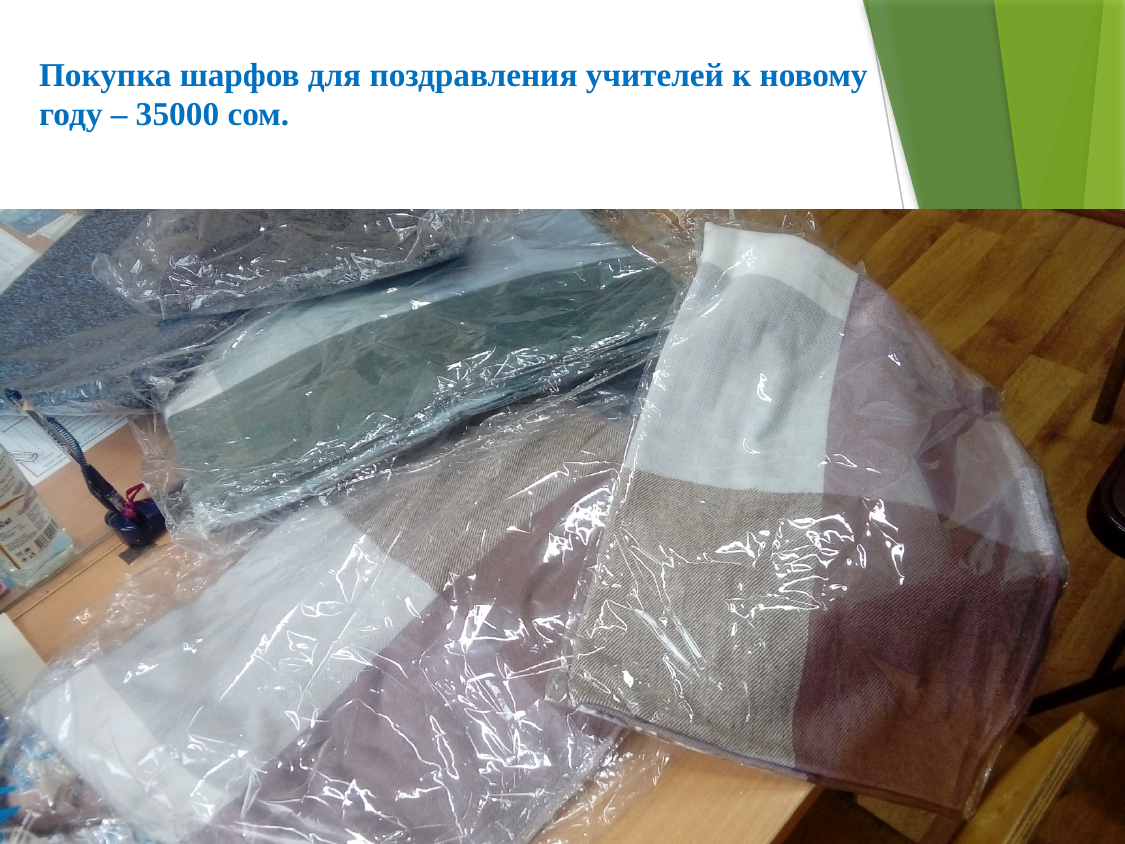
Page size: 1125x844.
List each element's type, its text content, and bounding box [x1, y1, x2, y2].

picture [0, 209, 1125, 844]
text_box Покупка шарфов для поздравления учителей к новому году – 35000 сом. [24, 45, 899, 140]
